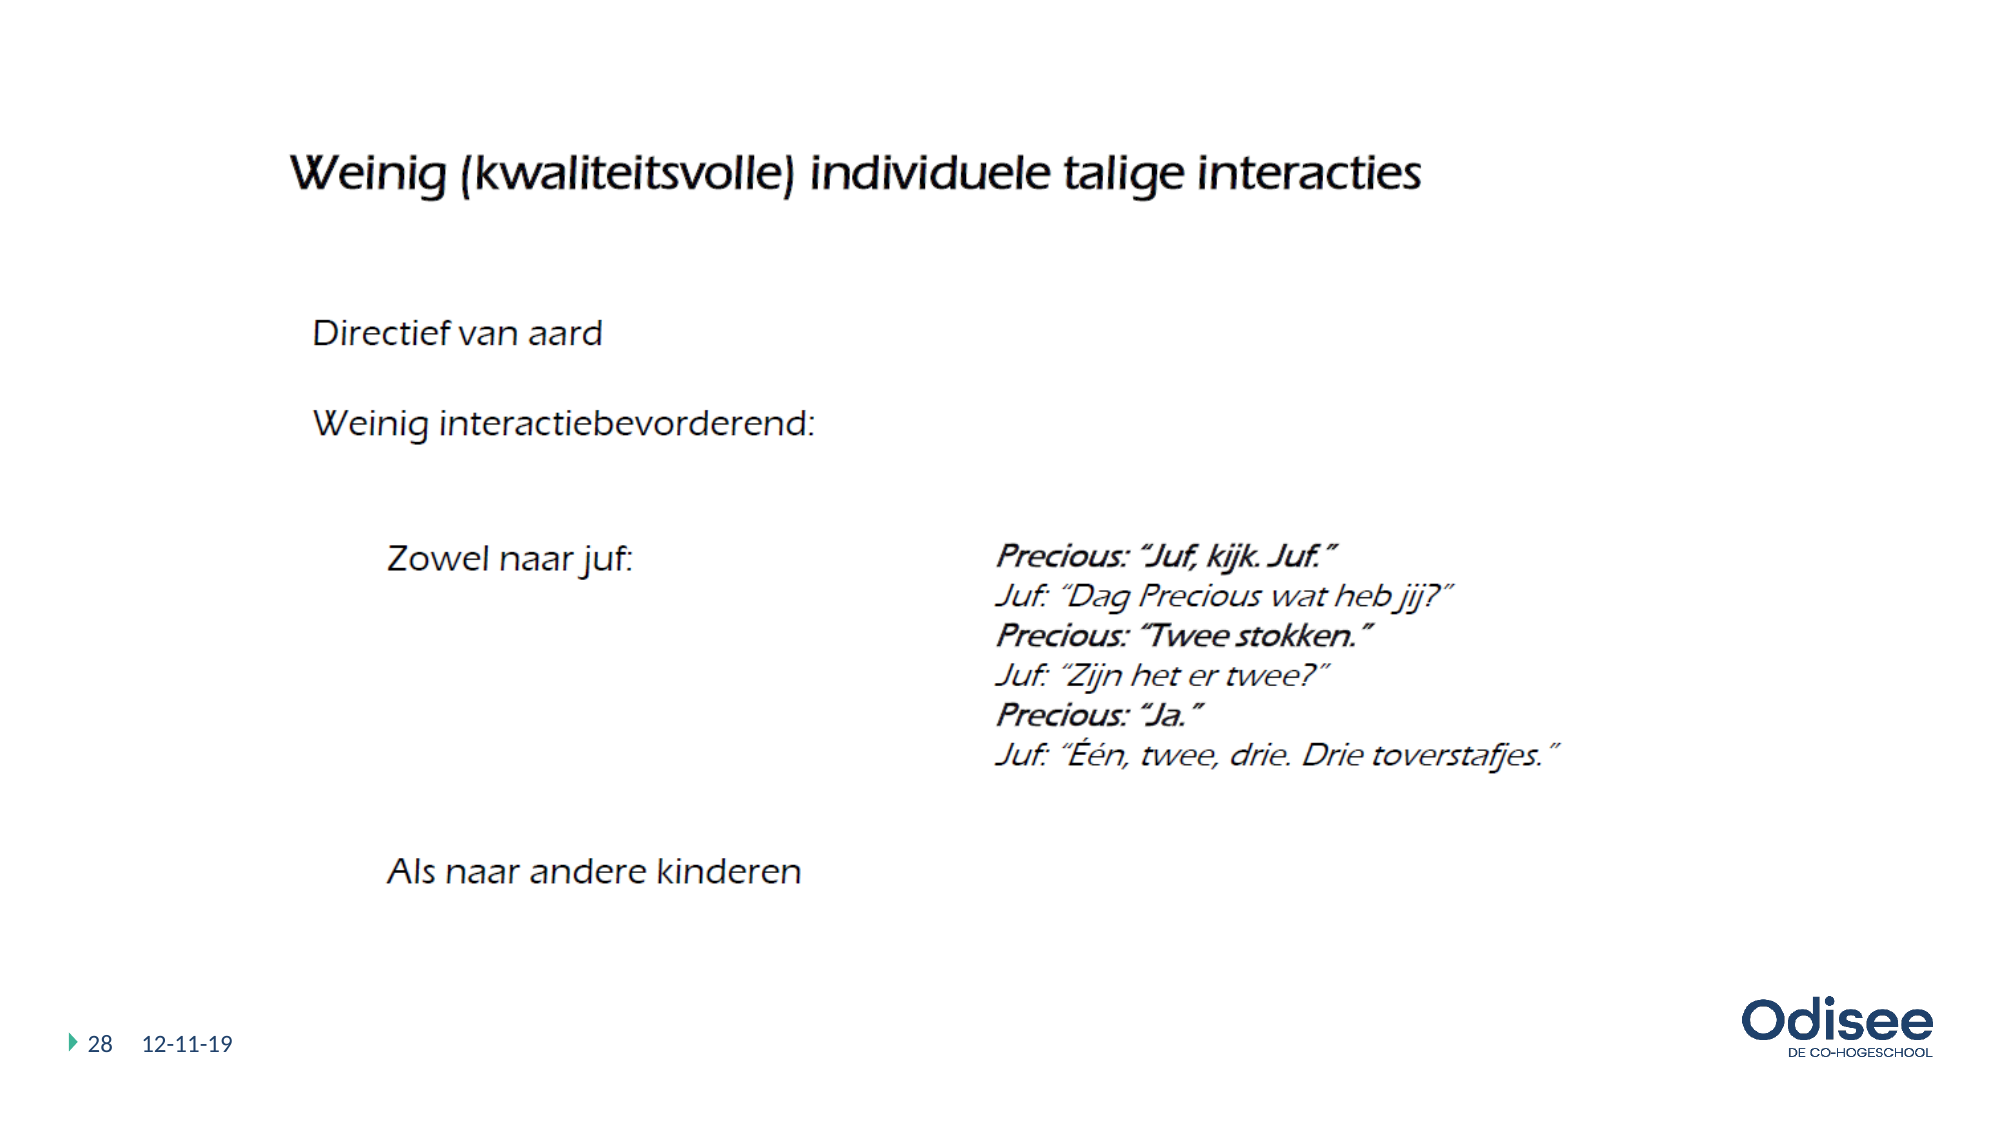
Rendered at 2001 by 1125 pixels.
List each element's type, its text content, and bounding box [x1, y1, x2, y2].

footer 12-11-19 [141, 1027, 817, 1088]
slide_number 28 [87, 1027, 135, 1088]
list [248, 100, 1604, 926]
picture [1742, 996, 1933, 1057]
